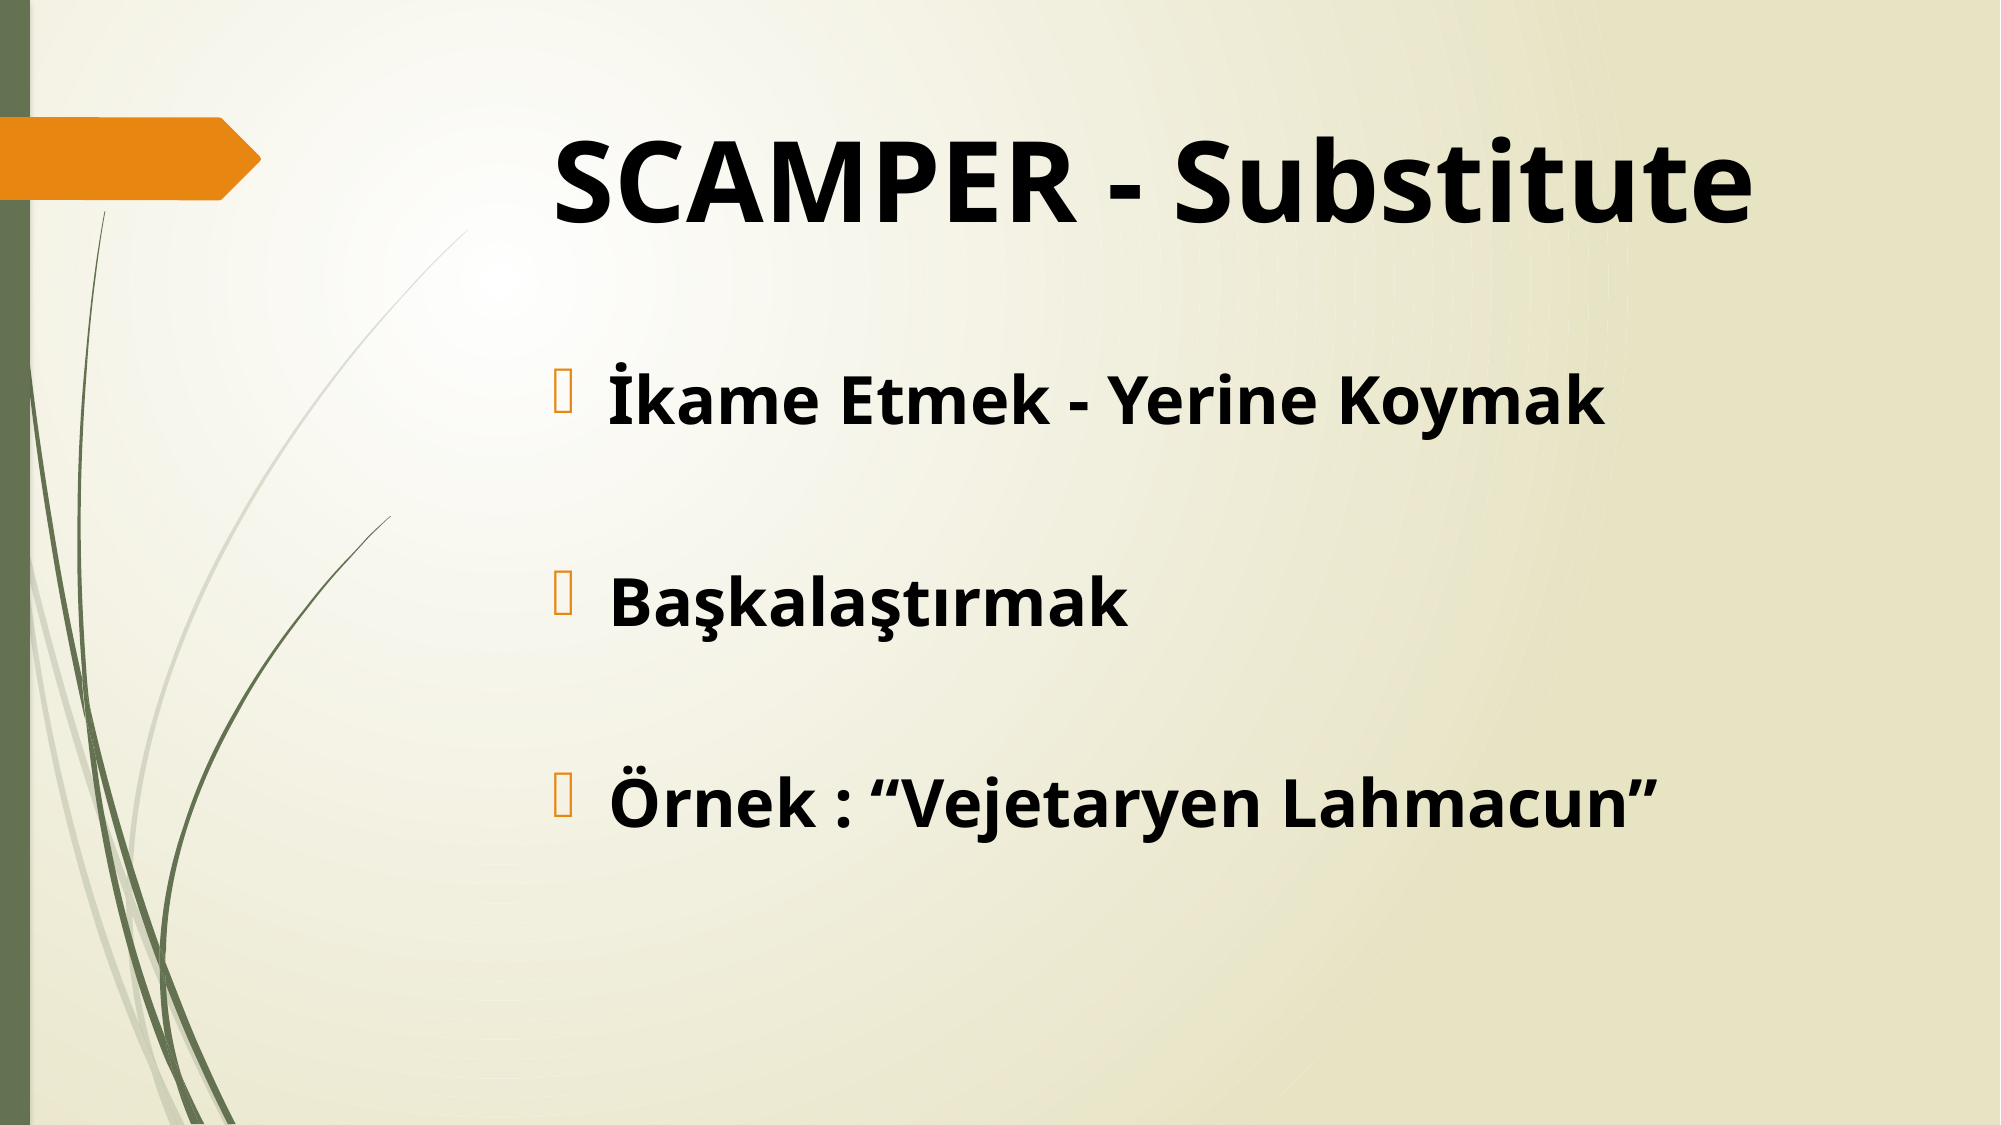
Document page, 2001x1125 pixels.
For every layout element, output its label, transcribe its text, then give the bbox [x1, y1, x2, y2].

list İkame Etmek - Yerine Koymak Başkalaştırmak Örnek : “Vejetaryen Lahmacun” [537, 350, 2000, 988]
title SCAMPER - Substitute [537, 102, 2000, 313]
